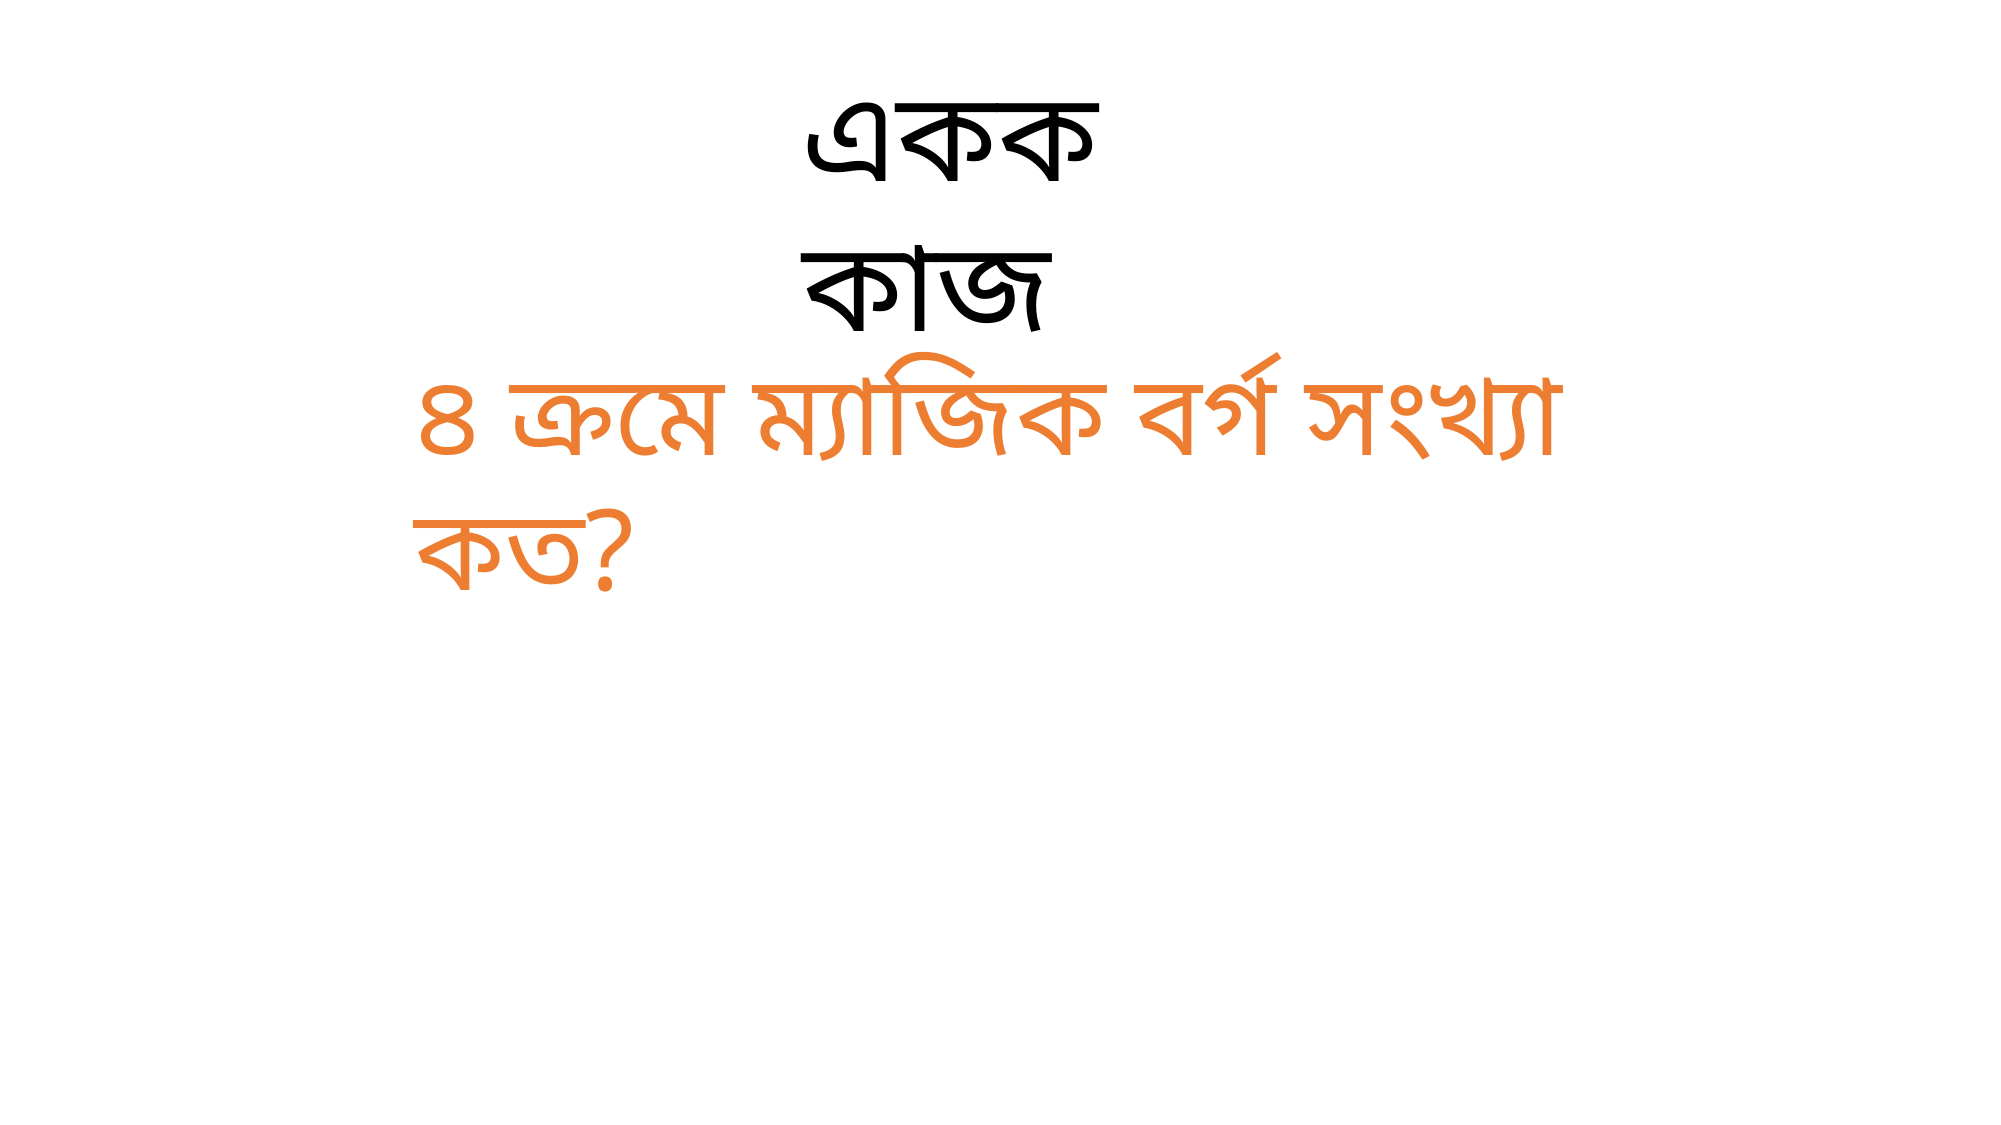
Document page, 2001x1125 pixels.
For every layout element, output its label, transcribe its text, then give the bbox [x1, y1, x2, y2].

text_box ৪ ক্রমে ম্যাজিক বর্গ সংখ্যা কত? [399, 335, 1638, 621]
text_box একক কাজ [787, 48, 1288, 335]
